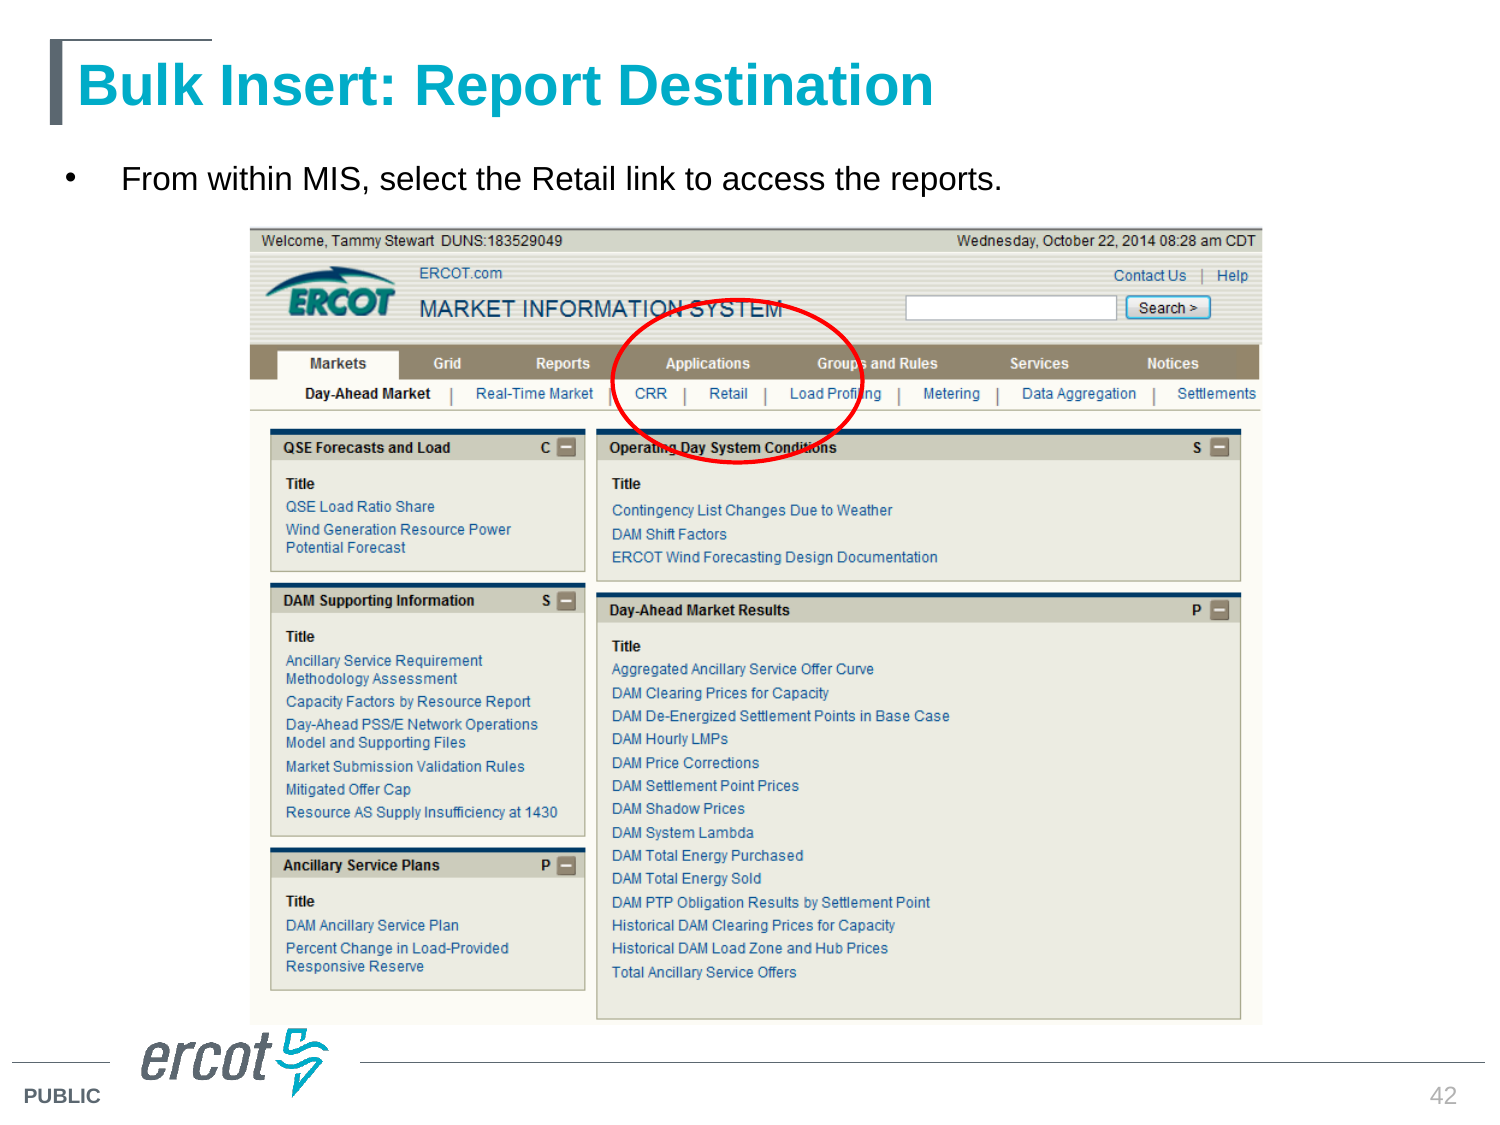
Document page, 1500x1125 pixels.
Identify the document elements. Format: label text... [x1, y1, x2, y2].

list From within MIS, select the Retail link to access the reports. [50, 149, 1450, 200]
picture [137, 226, 1263, 1100]
slide_number 42 [1400, 1076, 1488, 1113]
title Bulk Insert: Report Destination [62, 39, 1450, 125]
